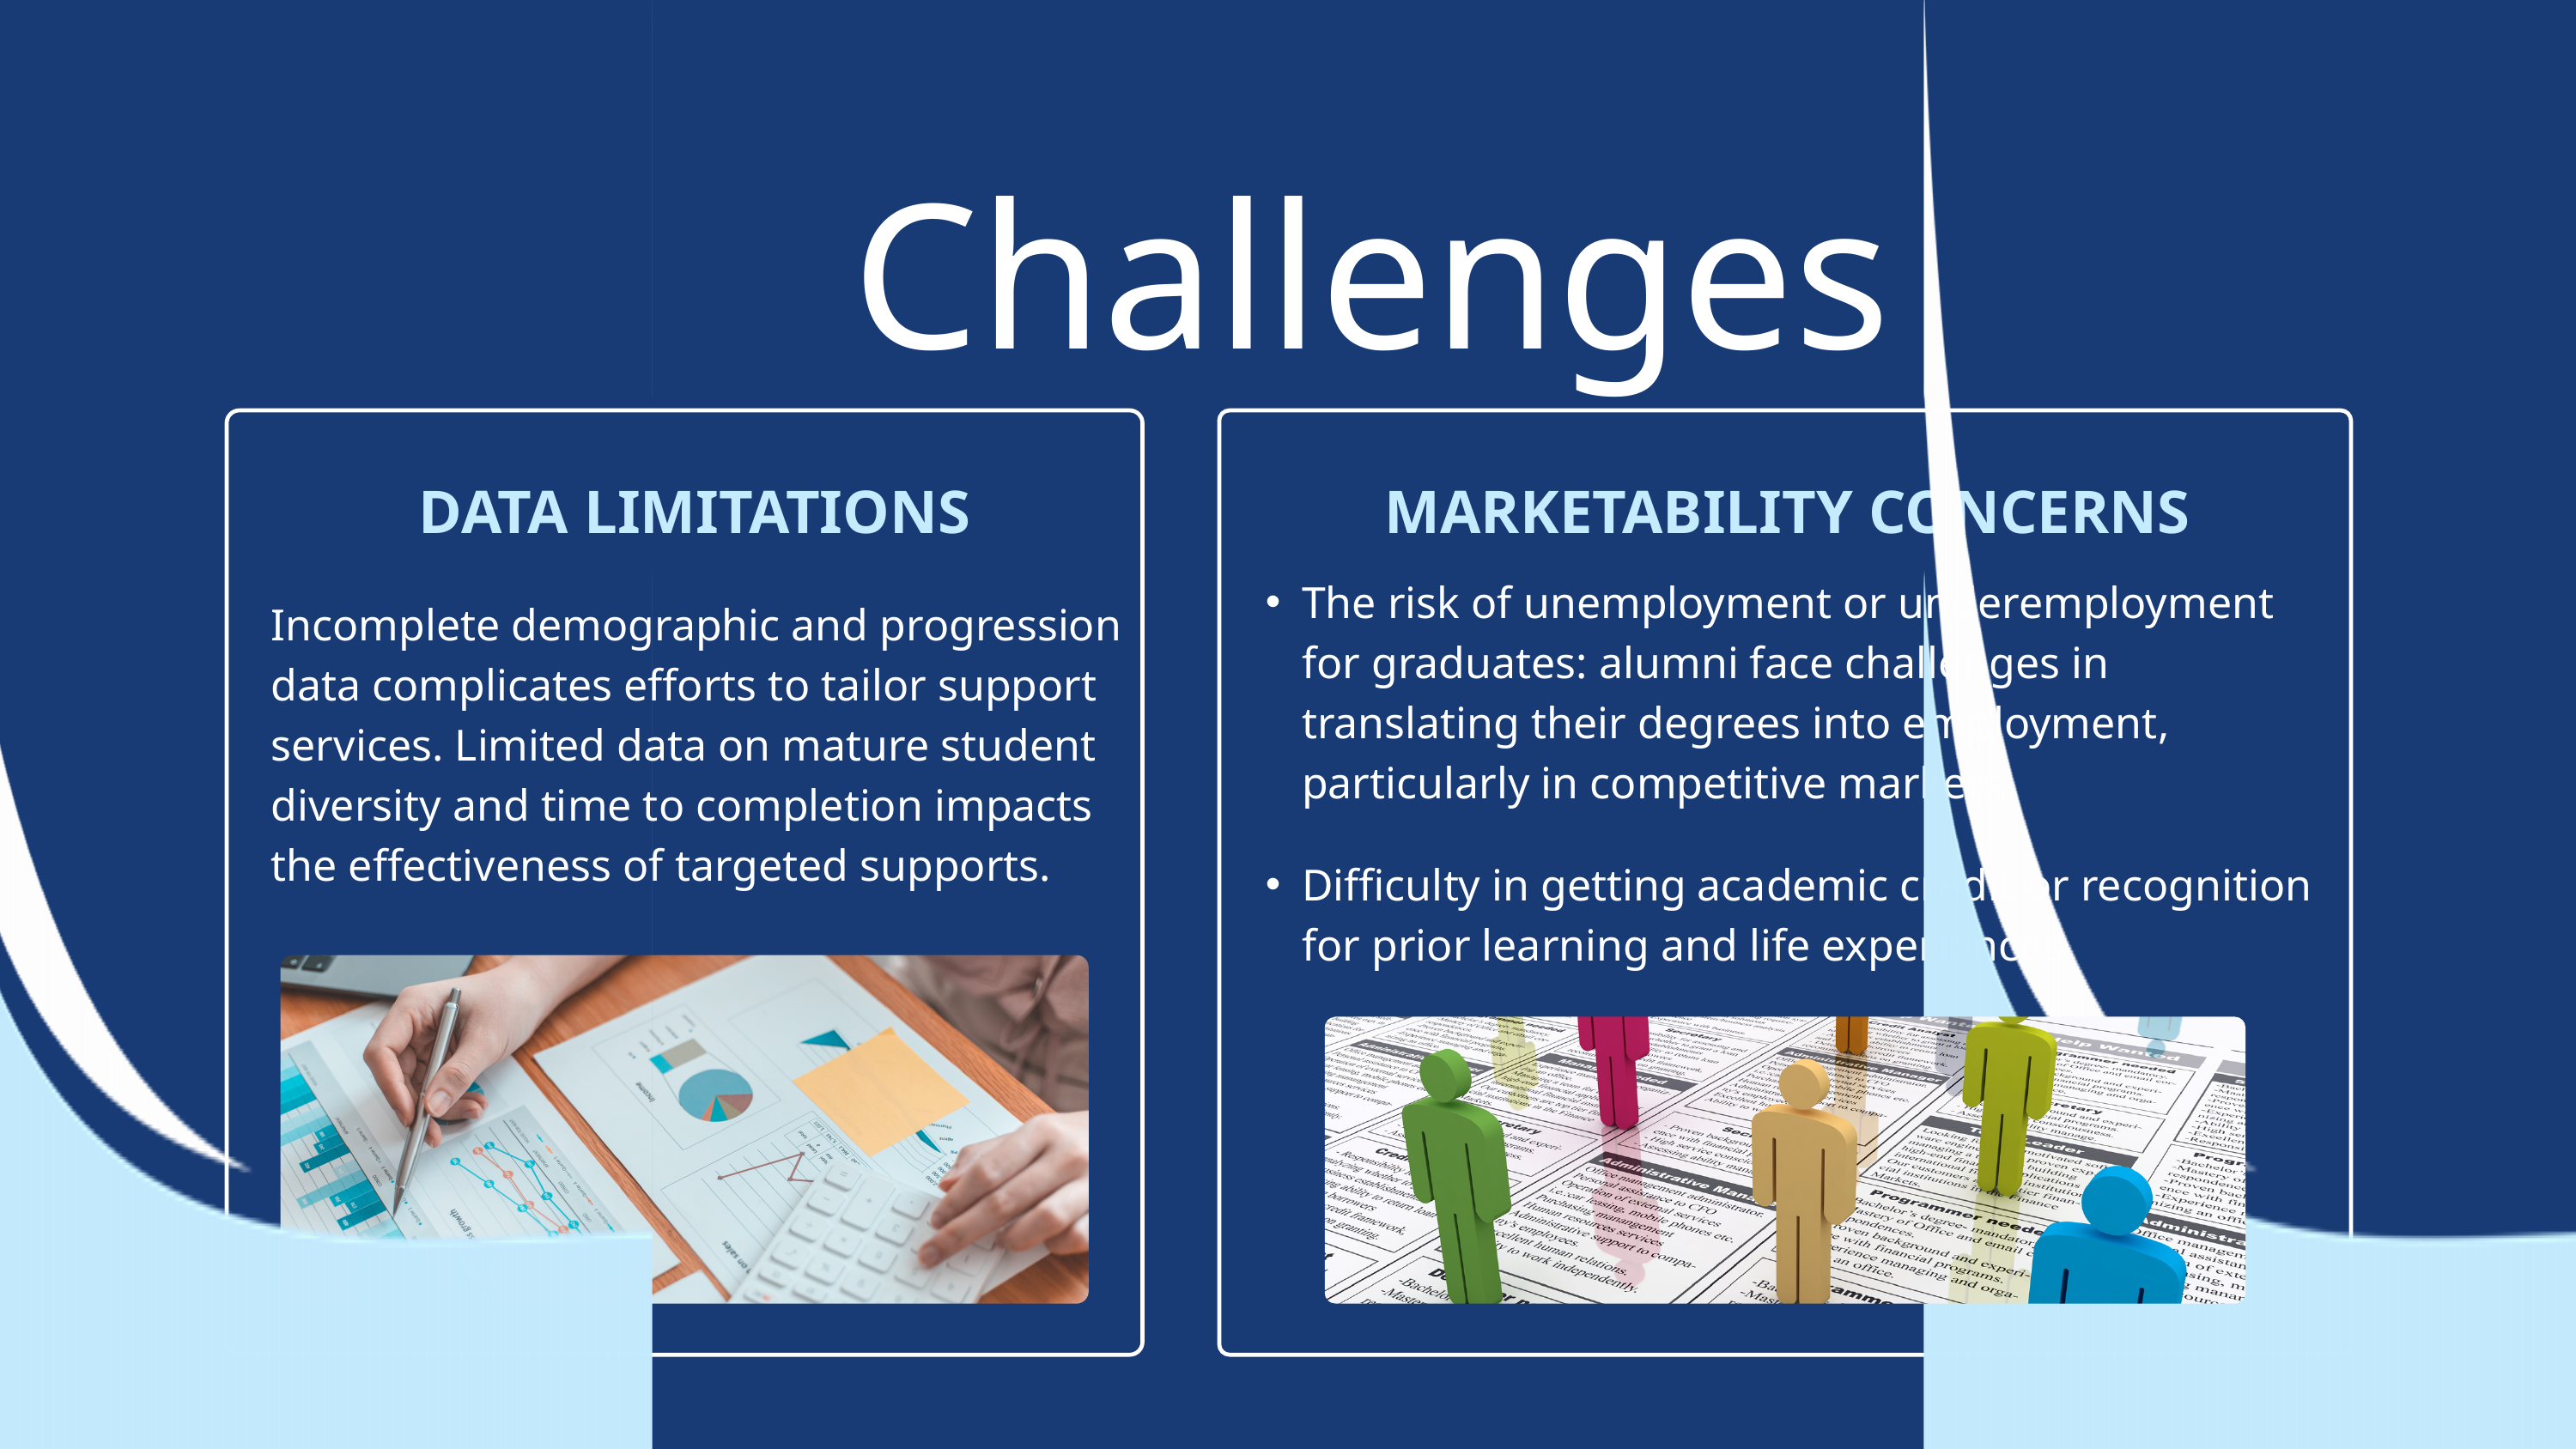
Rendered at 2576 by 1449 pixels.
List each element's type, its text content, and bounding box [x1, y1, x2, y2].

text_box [1218, 409, 2352, 1355]
text_box [0, 0, 653, 1449]
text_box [226, 409, 1143, 1355]
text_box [1324, 1016, 2246, 1304]
text_box Challenges [852, 107, 2561, 390]
text_box [1923, 0, 2576, 1449]
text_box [280, 955, 1090, 1304]
